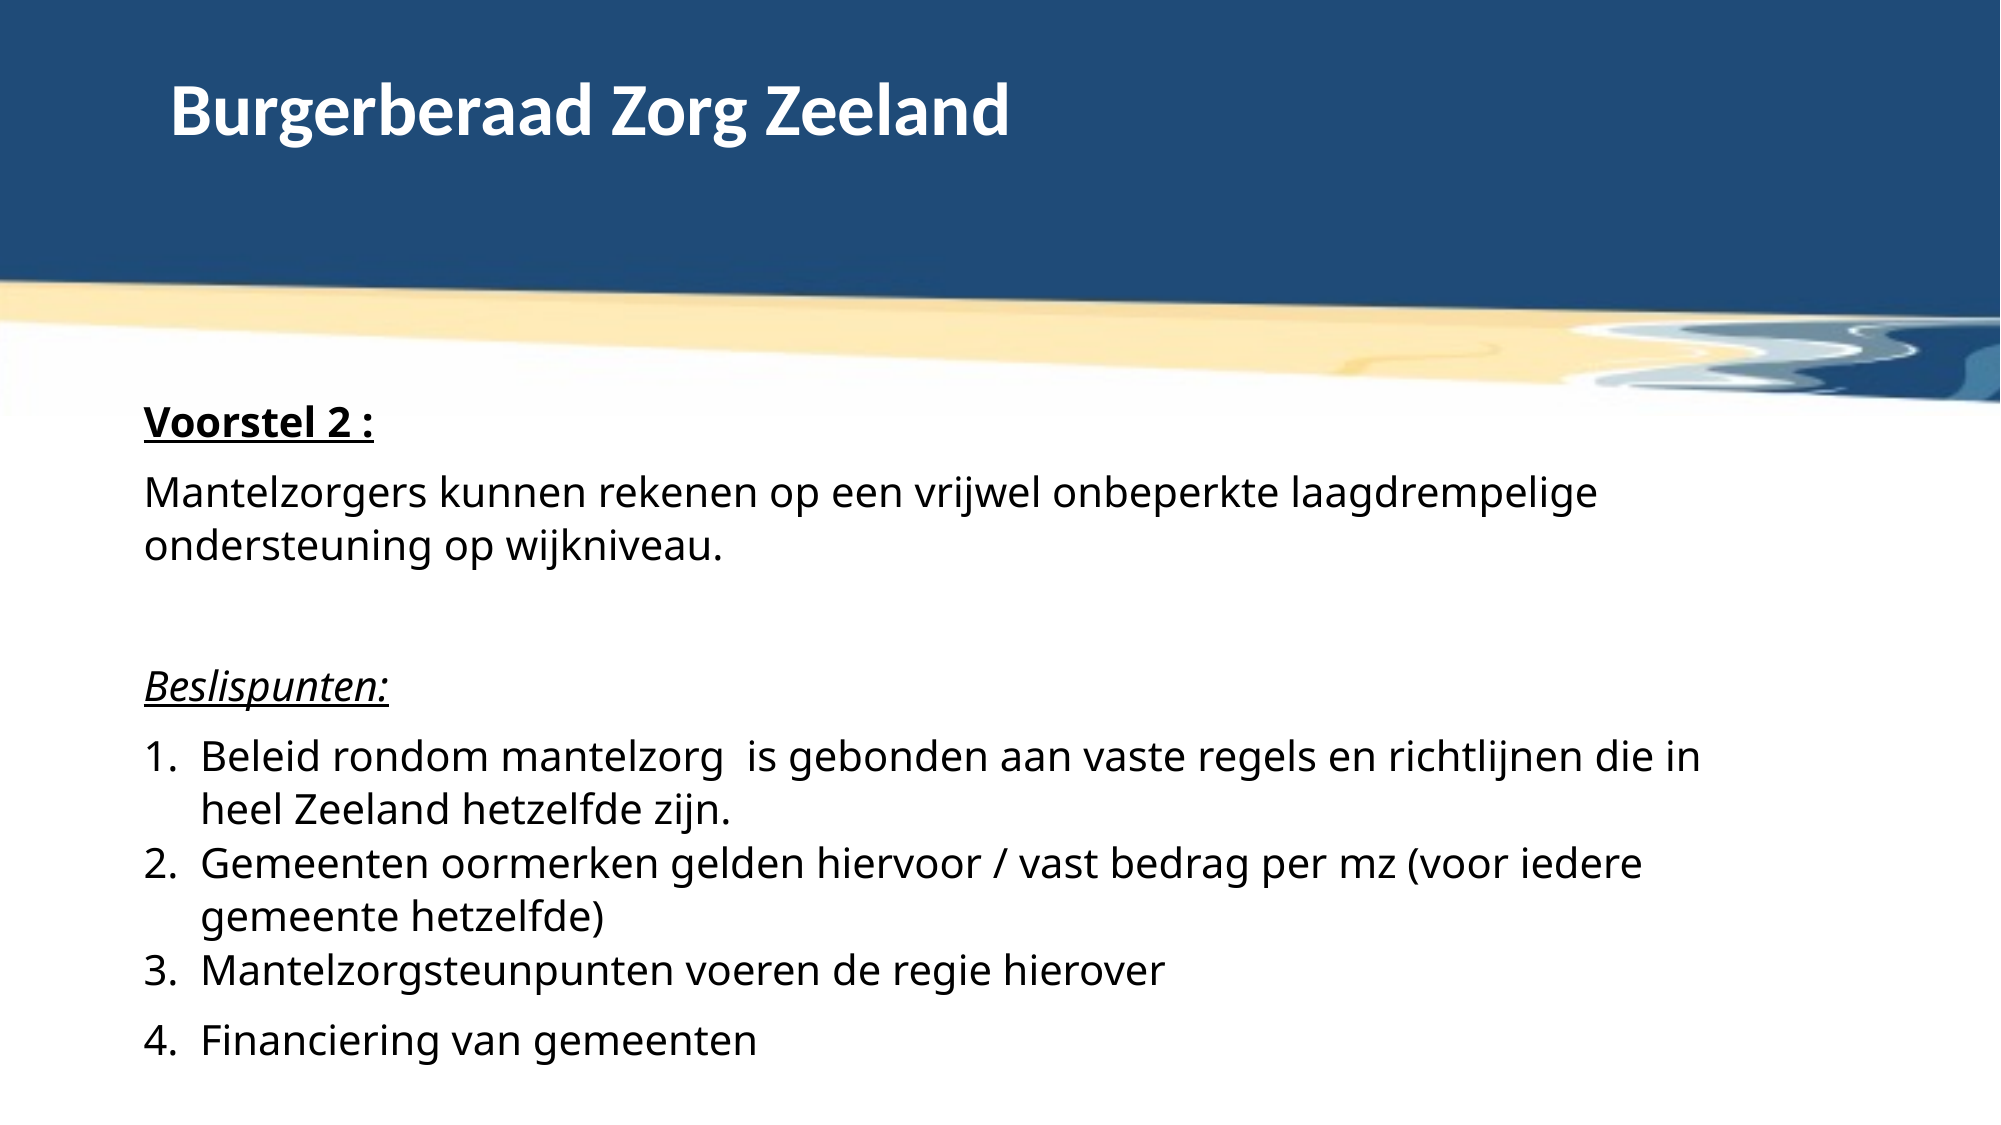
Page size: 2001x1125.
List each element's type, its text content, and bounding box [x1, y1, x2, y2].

picture [0, 0, 2000, 416]
text_box Voorstel 2 : Mantelzorgers kunnen rekenen op een vrijwel onbeperkte laagdrempelige ondersteuning op wijkniveau. Beslispunten: Beleid rondom mantelzorg is gebonden aan vaste regels en richtlijnen die in heel Zeeland hetzelfde zijn. Gemeenten oormerken gelden hiervoor / vast bedrag per mz (voor iedere gemeente hetzelfde) Mantelzorgsteunpunten voeren de regie hierover Financiering van gemeenten [128, 416, 1777, 1125]
